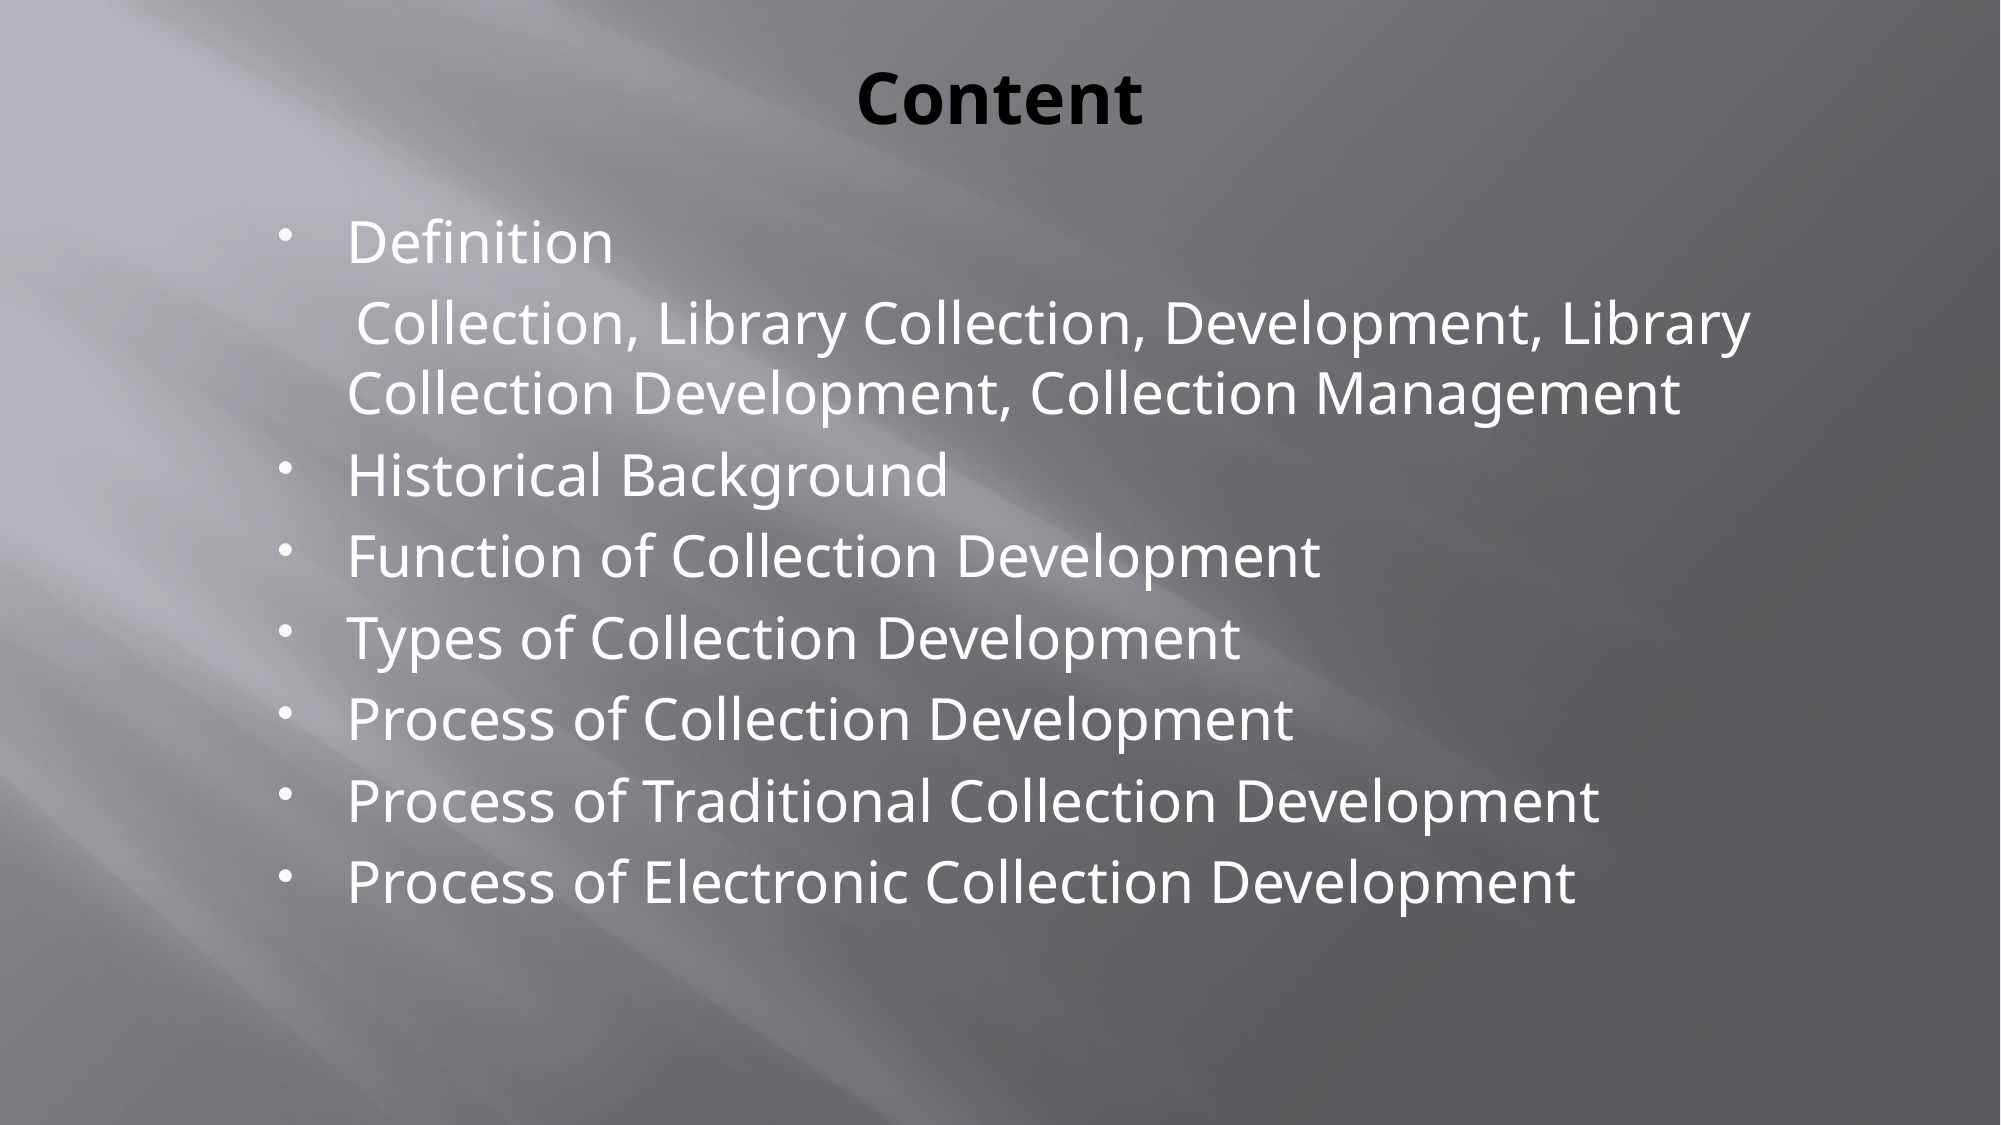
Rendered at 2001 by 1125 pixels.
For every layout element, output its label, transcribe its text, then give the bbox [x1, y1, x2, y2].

title Content [99, 45, 1900, 233]
list Definition Collection, Library Collection, Development, Library Collection Development, Collection Management Historical Background Function of Collection Development Types of Collection Development Process of Collection Development Process of Traditional Collection Development Process of Electronic Collection Development [241, 197, 2000, 1125]
